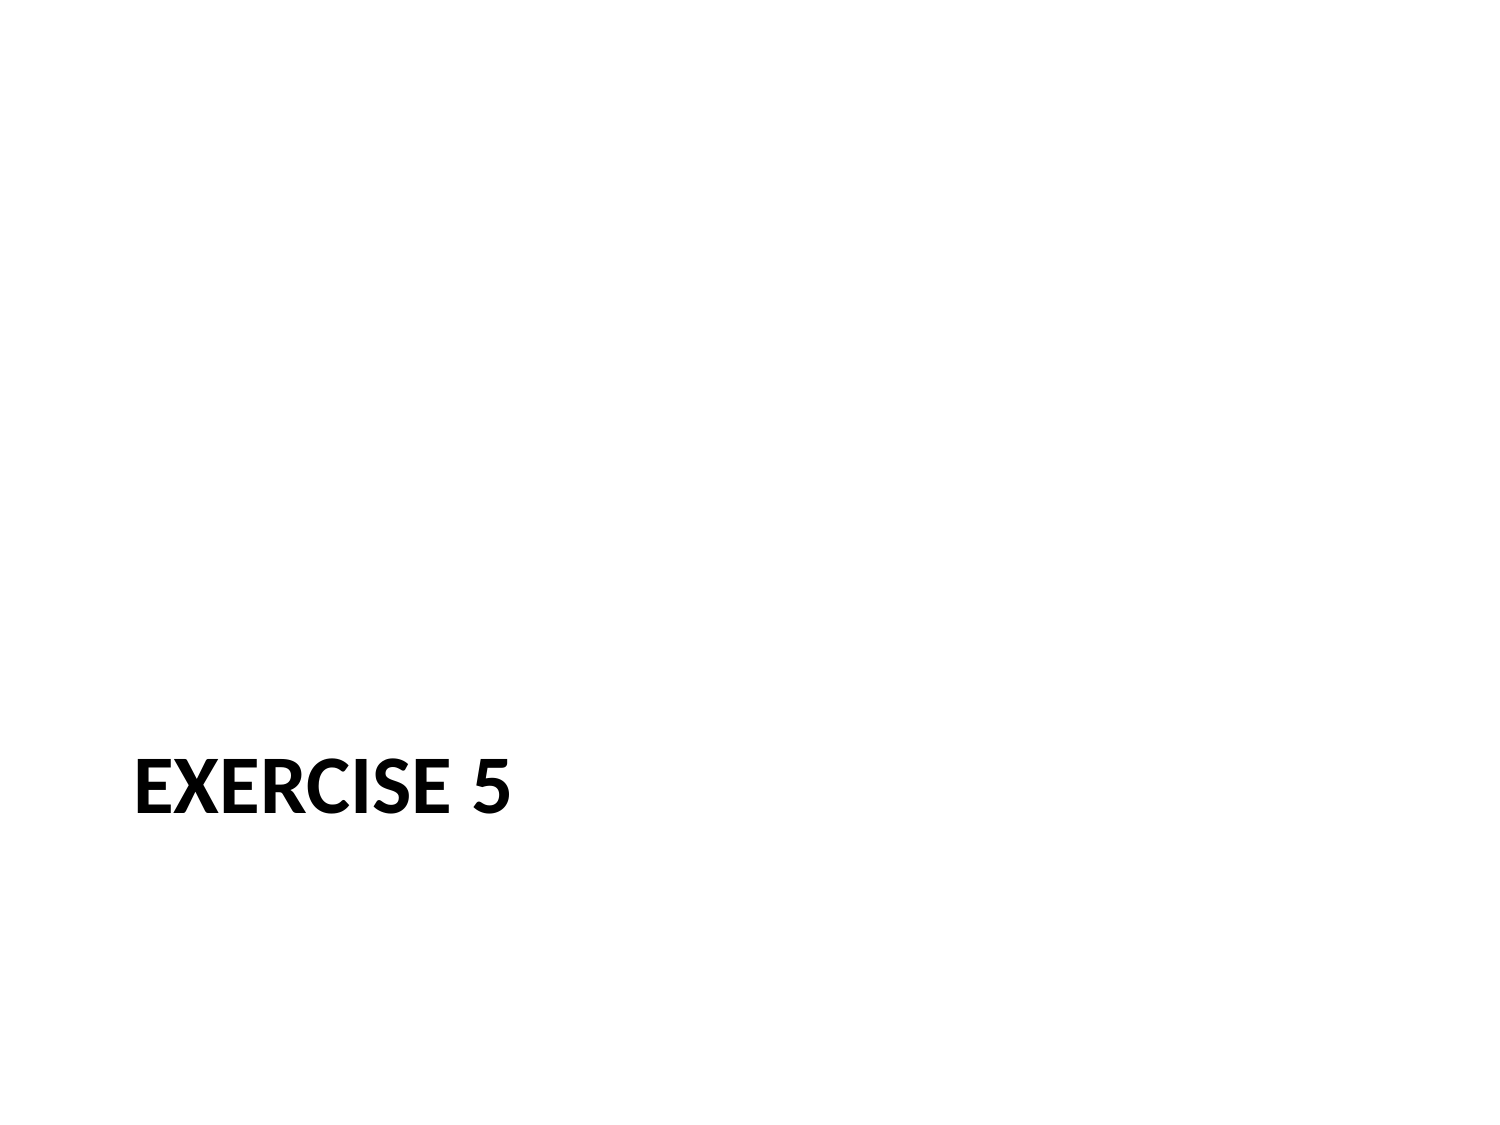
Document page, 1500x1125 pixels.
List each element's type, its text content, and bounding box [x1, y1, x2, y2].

title Exercise 5 [118, 722, 1394, 947]
